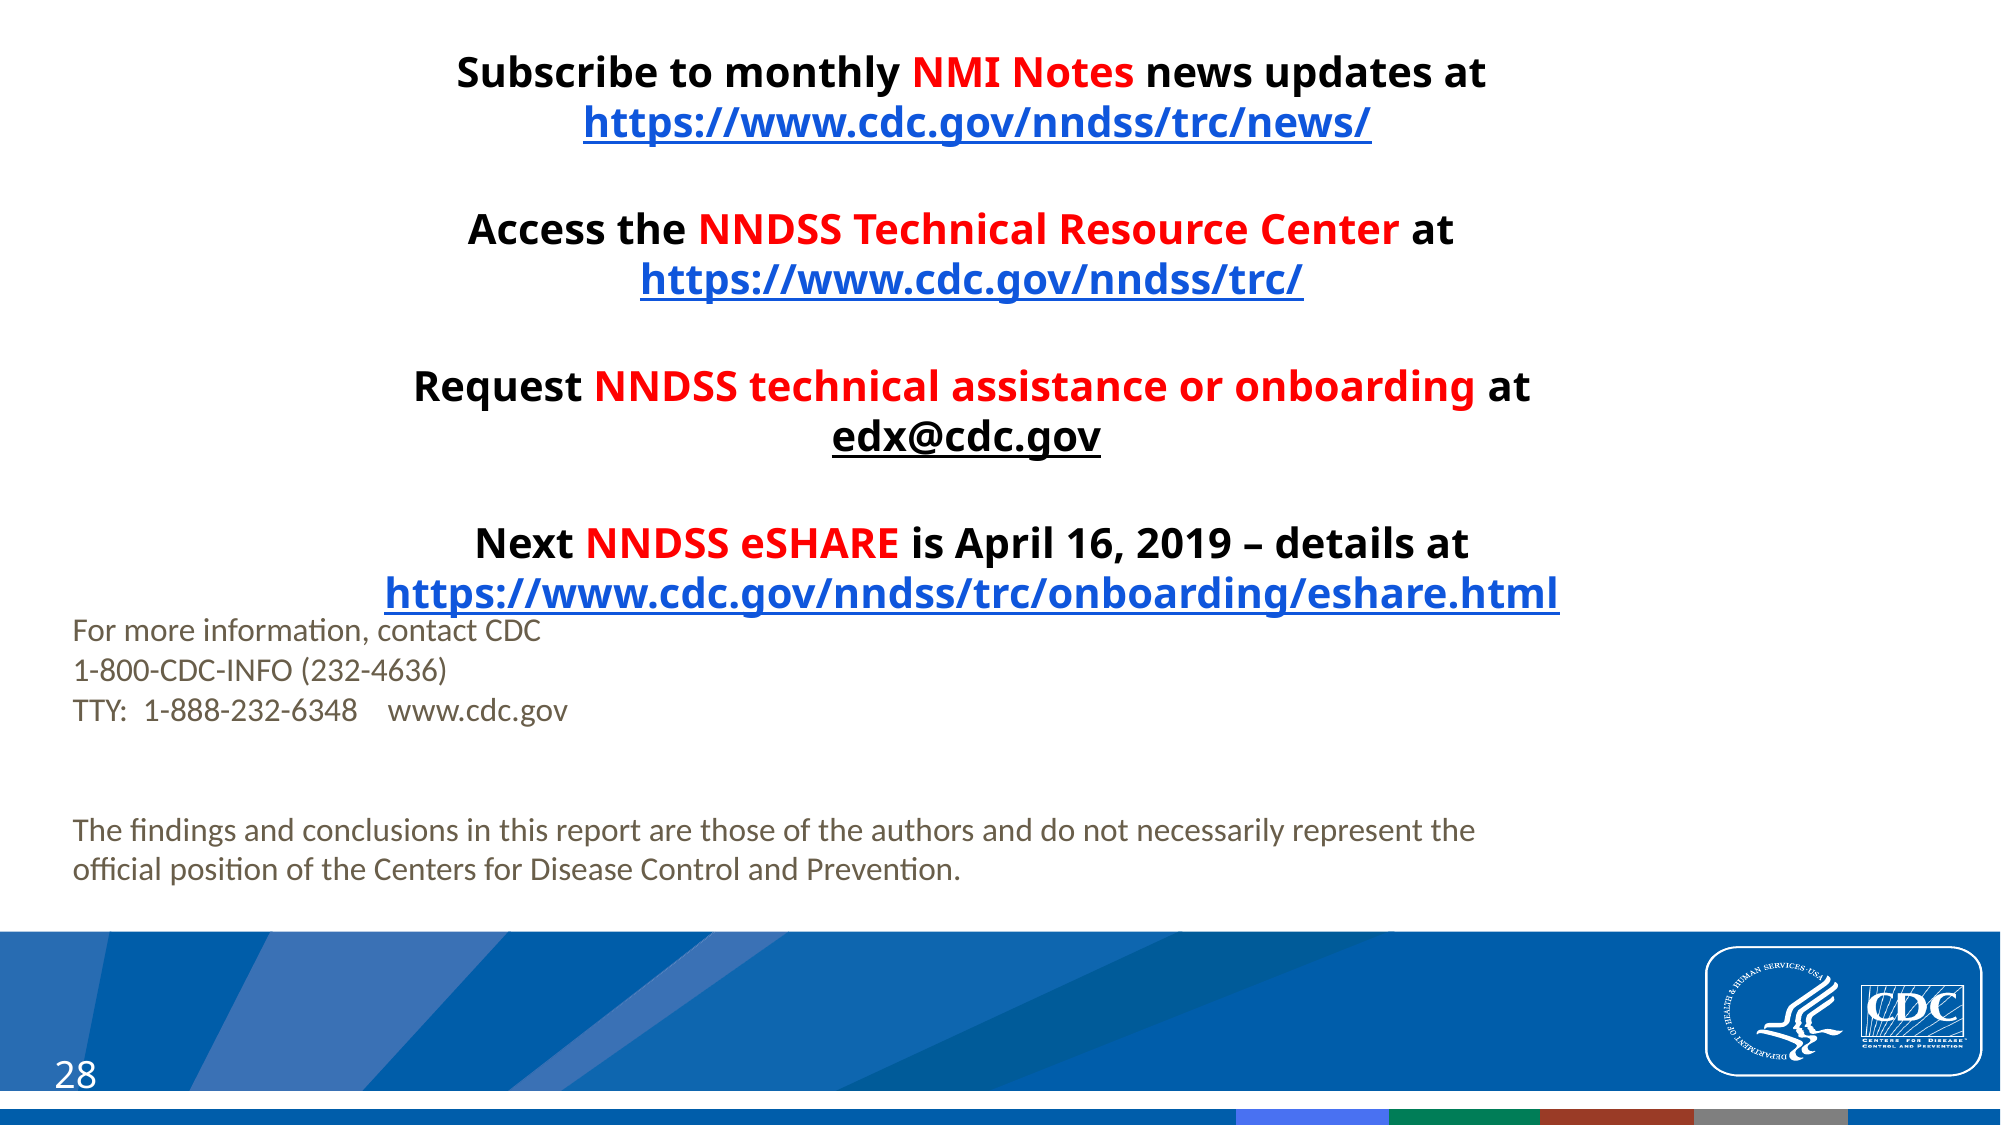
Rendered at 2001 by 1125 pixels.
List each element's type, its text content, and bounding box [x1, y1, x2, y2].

text_box Subscribe to monthly NMI Notes news updates at https://www.cdc.gov/nndss/trc/news/ Access the NNDSS Technical Resource Center at https://www.cdc.gov/nndss/trc/ Request NNDSS technical assistance or onboarding at edx@cdc.gov Next NNDSS eSHARE is April 16, 2019 – details at https://www.cdc.gov/nndss/trc/onboarding/eshare.html [128, 38, 1816, 692]
